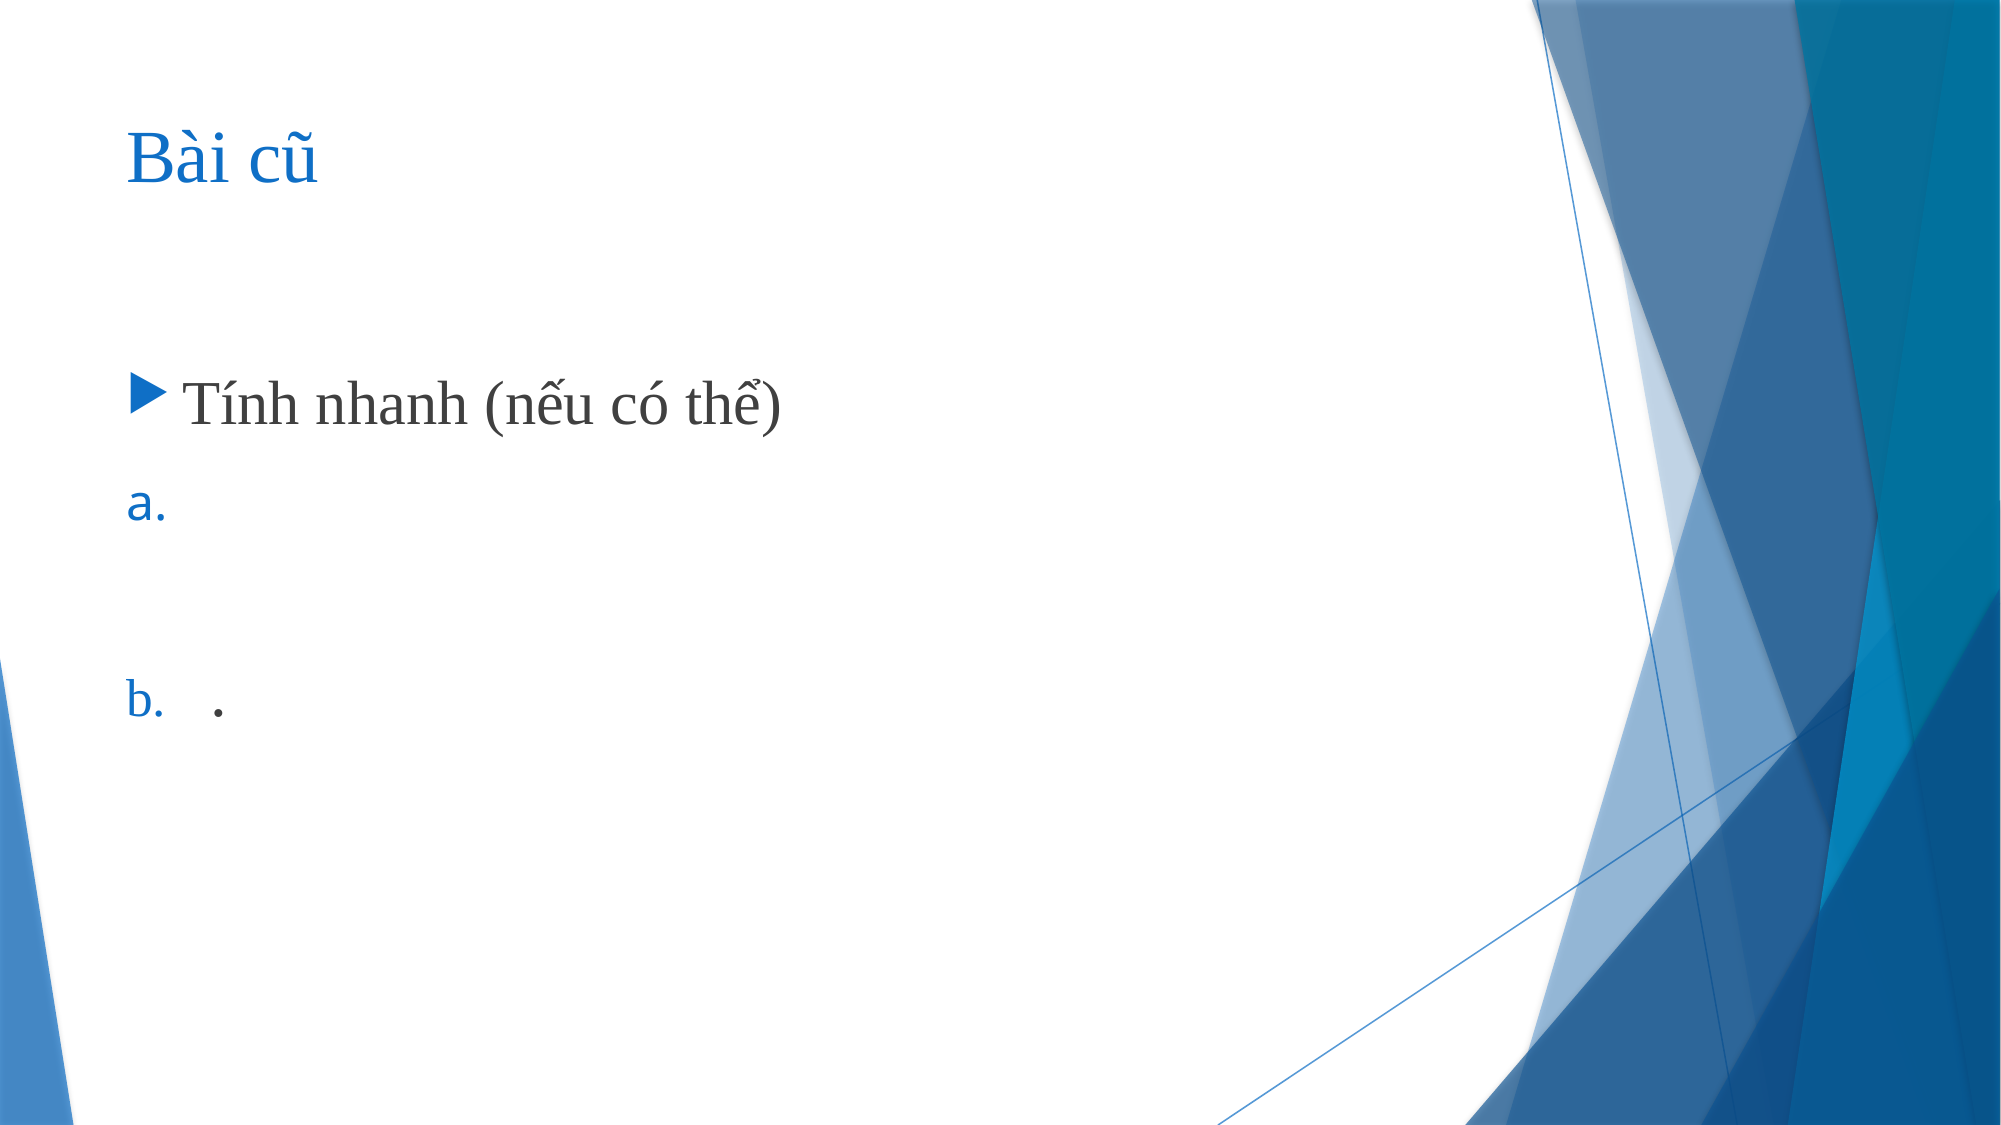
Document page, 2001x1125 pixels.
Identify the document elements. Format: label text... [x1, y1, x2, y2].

title Bài cũ [111, 99, 1522, 317]
